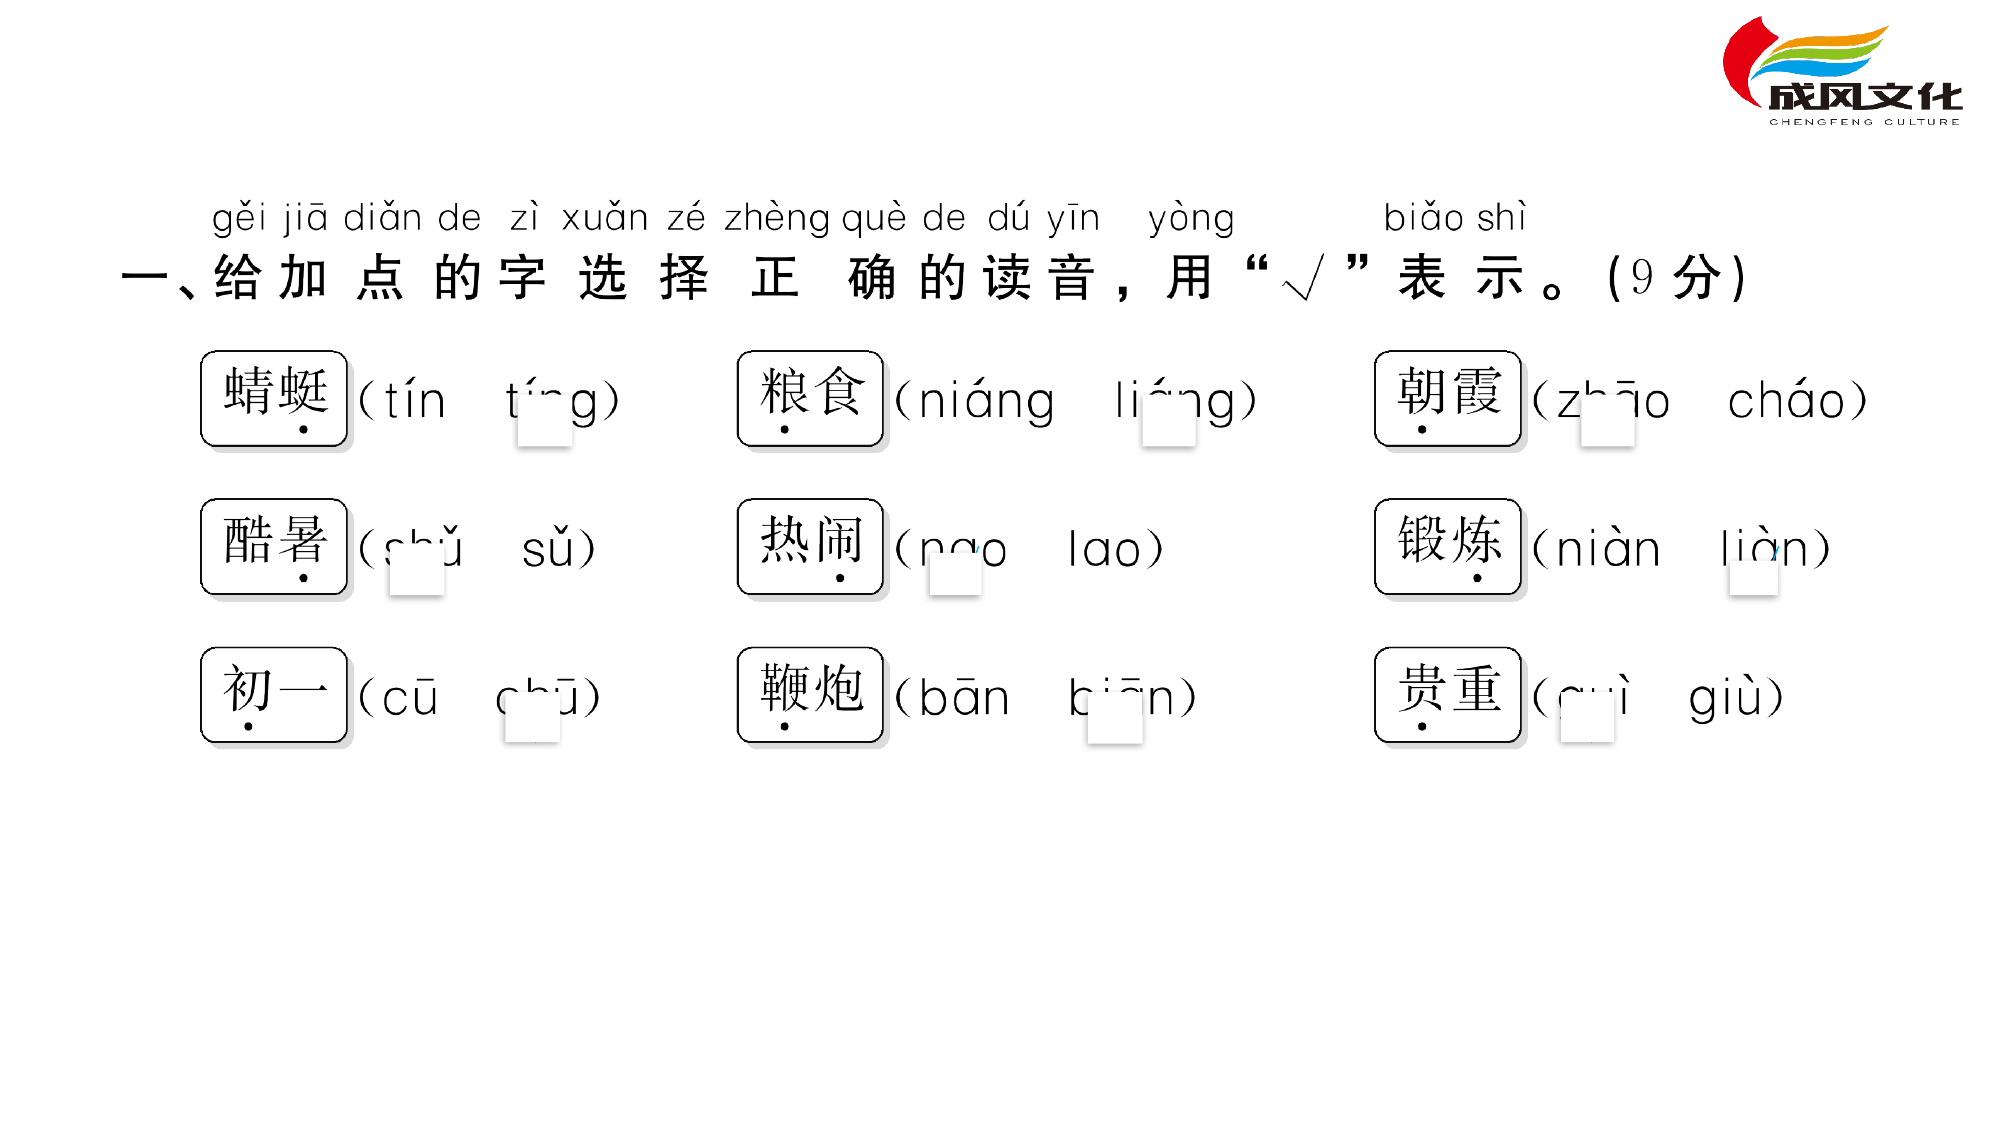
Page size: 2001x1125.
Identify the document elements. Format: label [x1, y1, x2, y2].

picture [117, 176, 2000, 779]
picture [1708, 0, 1986, 136]
